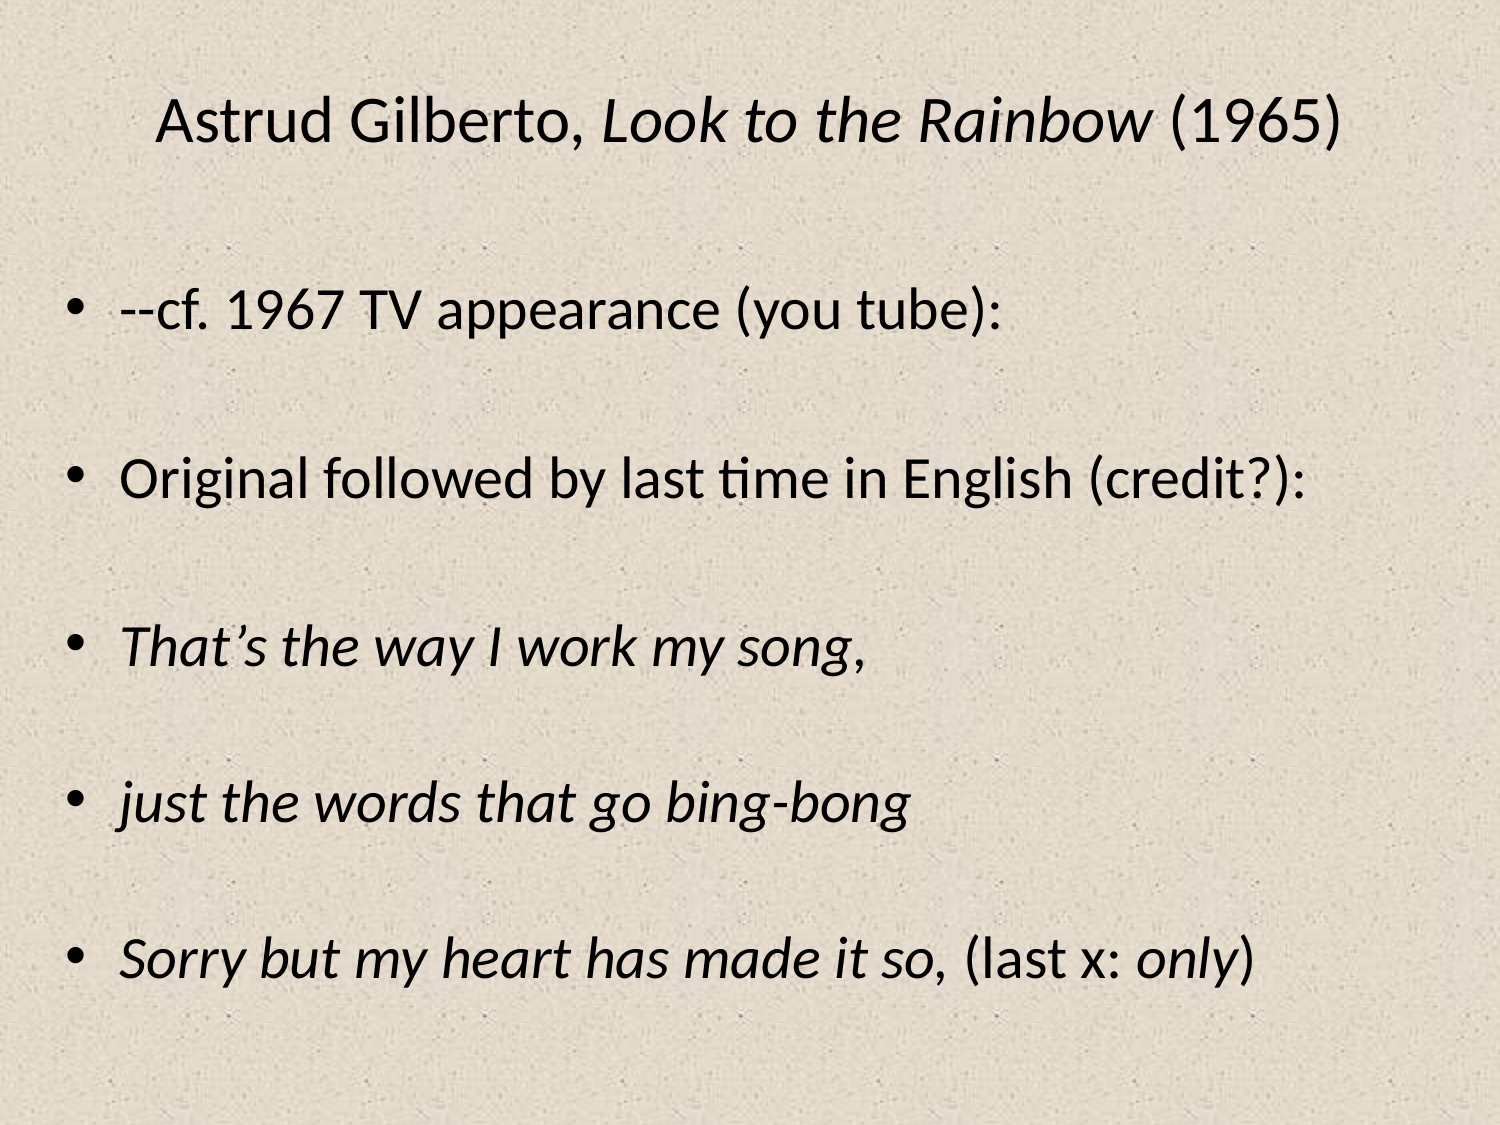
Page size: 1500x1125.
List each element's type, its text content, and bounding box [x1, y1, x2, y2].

list --cf. 1967 TV appearance (you tube): Original followed by last time in English (credit?): That’s the way I work my song, just the words that go bing-bong Sorry but my heart has made it so, (last x: only) [50, 262, 1463, 1005]
picture [0, 0, 1500, 1125]
title Astrud Gilberto, Look to the Rainbow (1965) [75, 45, 1425, 188]
